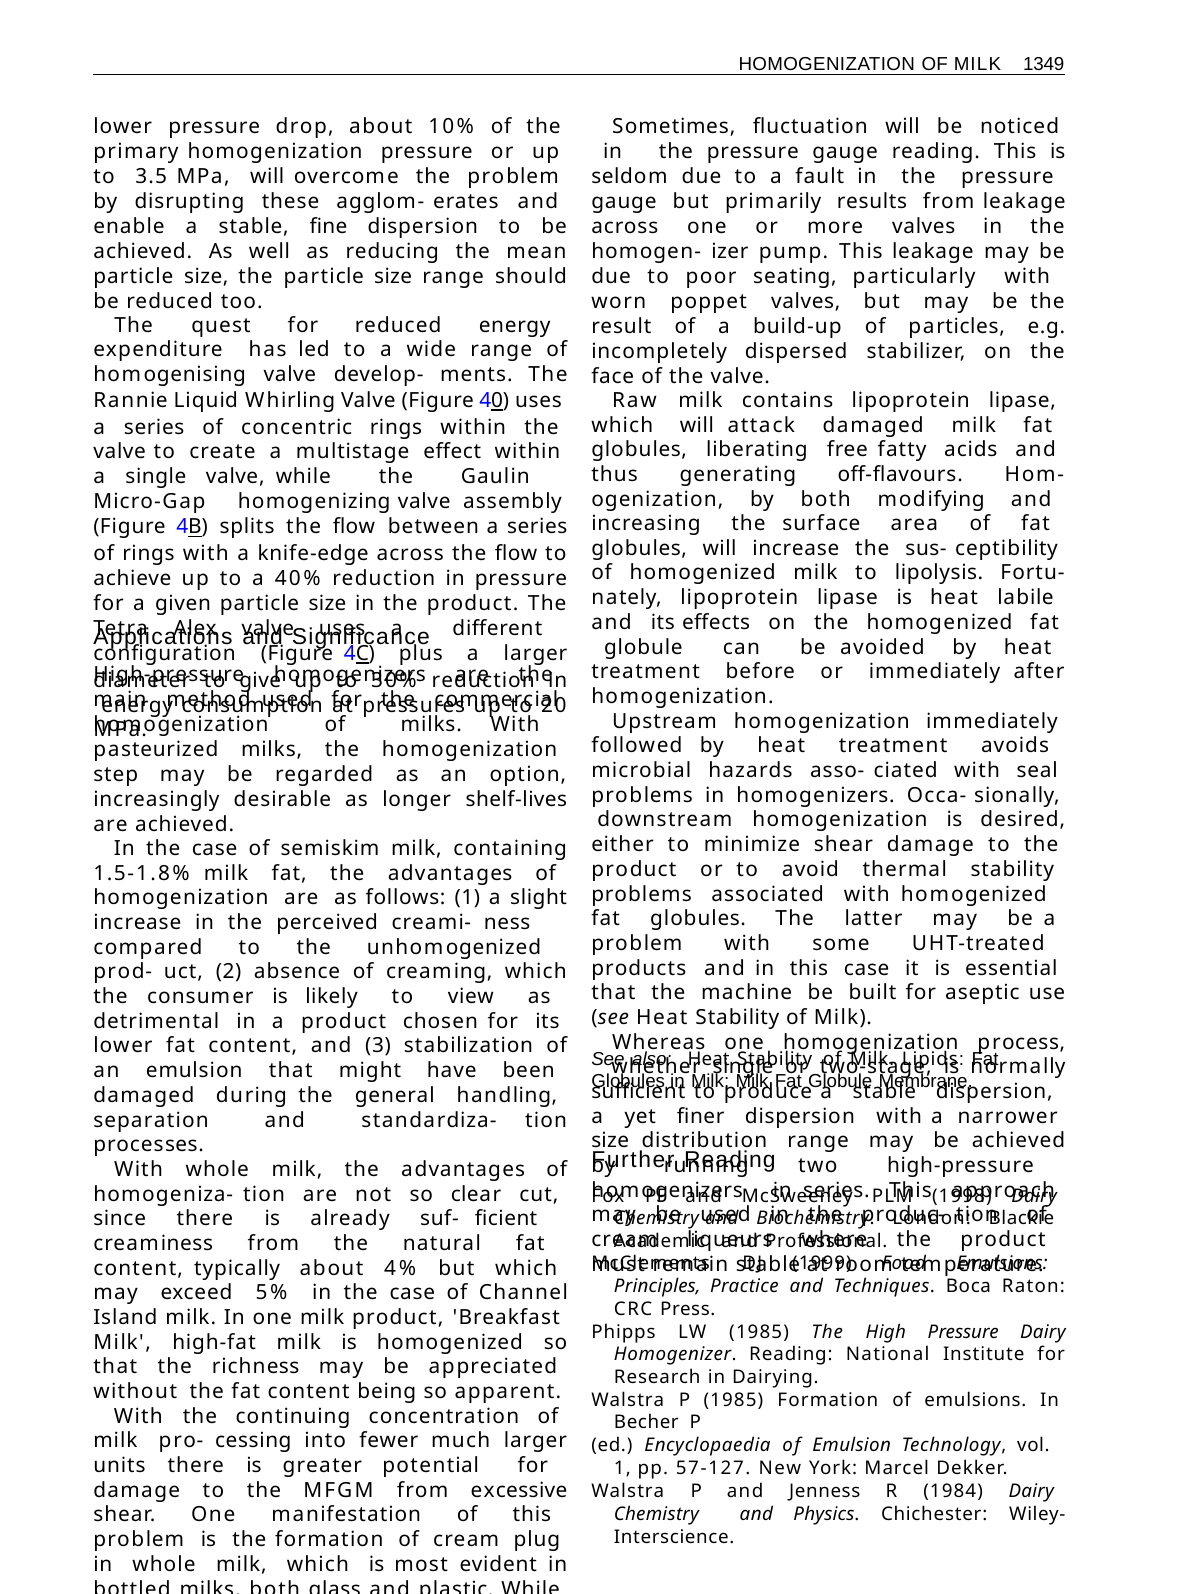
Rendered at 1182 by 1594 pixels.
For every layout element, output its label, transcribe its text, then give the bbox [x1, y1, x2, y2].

text_box Sometimes, fluctuation will be noticed in the pressure gauge reading. This is seldom due to a fault in the pressure gauge but primarily results from leakage across one or more valves in the homogen- izer pump. This leakage may be due to poor seating, particularly with worn poppet valves, but may be the result of a build-up of particles, e.g. incompletely dispersed stabilizer, on the face of the valve. Raw milk contains lipoprotein lipase, which will attack damaged milk fat globules, liberating free fatty acids and thus generating off-flavours. Hom- ogenization, by both modifying and increasing the surface area of fat globules, will increase the sus- ceptibility of homogenized milk to lipolysis. Fortu- nately, lipoprotein lipase is heat labile and its effects on the homogenized fat globule can be avoided by heat treatment before or immediately after homogenization. Upstream homogenization immediately followed by heat treatment avoids microbial hazards asso- ciated with seal problems in homogenizers. Occa- sionally, downstream homogenization is desired, either to minimize shear damage to the product or to avoid thermal stability problems associated with homogenized fat globules. The latter may be a problem with some UHT-treated products and in this case it is essential that the machine be built for aseptic use (see Heat Stability of Milk). Whereas one homogenization process, whether single or two-stage, is normally sufficient to produce a stable dispersion, a yet finer dispersion with a narrower size distribution range may be achieved by running two high-pressure homogenizers in series. This approach may be used in the produc- tion of cream liqueurs where the product must remain stable at room temperature. [589, 112, 1067, 1045]
text_box HOMOGENIZATION OF MILK 1349 [736, 51, 1067, 75]
text_box See also: Heat Stability of Milk. Lipids: Fat Globules in Milk; Milk Fat Globule Membrane. [589, 1045, 1067, 1092]
text_box Applications and Significance High-pressure homogenizers are the main method used for the commercial homogenization of milks. With pasteurized milks, the homogenization step may be regarded as an option, increasingly desirable as longer shelf-lives are achieved. In the case of semiskim milk, containing 1.5-1.8% milk fat, the advantages of homogenization are as follows: (1) a slight increase in the perceived creami- ness compared to the unhomogenized prod- uct, (2) absence of creaming, which the consumer is likely to view as detrimental in a product chosen for its lower fat content, and (3) stabilization of an emulsion that might have been damaged during the general handling, separation and standardiza- tion processes. With whole milk, the advantages of homogeniza- tion are not so clear cut, since there is already suf- ficient creaminess from the natural fat content, typically about 4% but which may exceed 5% in the case of Channel Island milk. In one milk product, 'Breakfast Milk', high-fat milk is homogenized so that the richness may be appreciated without the fat content being so apparent. With the continuing concentration of milk pro- cessing into fewer much larger units there is greater potential for damage to the MFGM from excessive shear. One manifestation of this problem is the formation of cream plug in whole milk, which is most evident in bottled milks, both glass and plastic. While the problem could be avoided by correct sizing of pumps, pipes and valves, the symptoms could be alleviated by homogenization. [91, 621, 569, 1594]
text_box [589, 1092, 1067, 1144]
text_box Further Reading Fox PF and McSweeney PLM (1998) Dairy Chemistry and Biochemistry. London: Blackie Academic and Professional. McClements DJ (1999) Food Emulsions: Principles, Practice and Techniques. Boca Raton: CRC Press. Phipps LW (1985) The High Pressure Dairy Homogenizer. Reading: National Institute for Research in Dairying. Walstra P (1985) Formation of emulsions. In Becher P (ed.) Encyclopaedia of Emulsion Technology, vol. 1, pp. 57-127. New York: Marcel Dekker. Walstra P and Jenness R (1984) Dairy Chemistry and Physics. Chichester: Wiley-Interscience. [589, 1144, 1067, 1548]
text_box lower pressure drop, about 10% of the primary homogenization pressure or up to 3.5 MPa, will overcome the problem by disrupting these agglom- erates and enable a stable, fine dispersion to be achieved. As well as reducing the mean particle size, the particle size range should be reduced too. The quest for reduced energy expenditure has led to a wide range of homogenising valve develop- ments. The Rannie Liquid Whirling Valve (Figure 40) uses a series of concentric rings within the valve to create a multistage effect within a single valve, while the Gaulin Micro-Gap homogenizing valve assembly (Figure 4B) splits the flow between a series of rings with a knife-edge across the flow to achieve up to a 40% reduction in pressure for a given particle size in the product. The Tetra Alex valve uses a different configuration (Figure 4C) plus a larger diameter to give up to 30% reduction in energy consumption at pressures up to 20 MPa. [91, 112, 569, 621]
